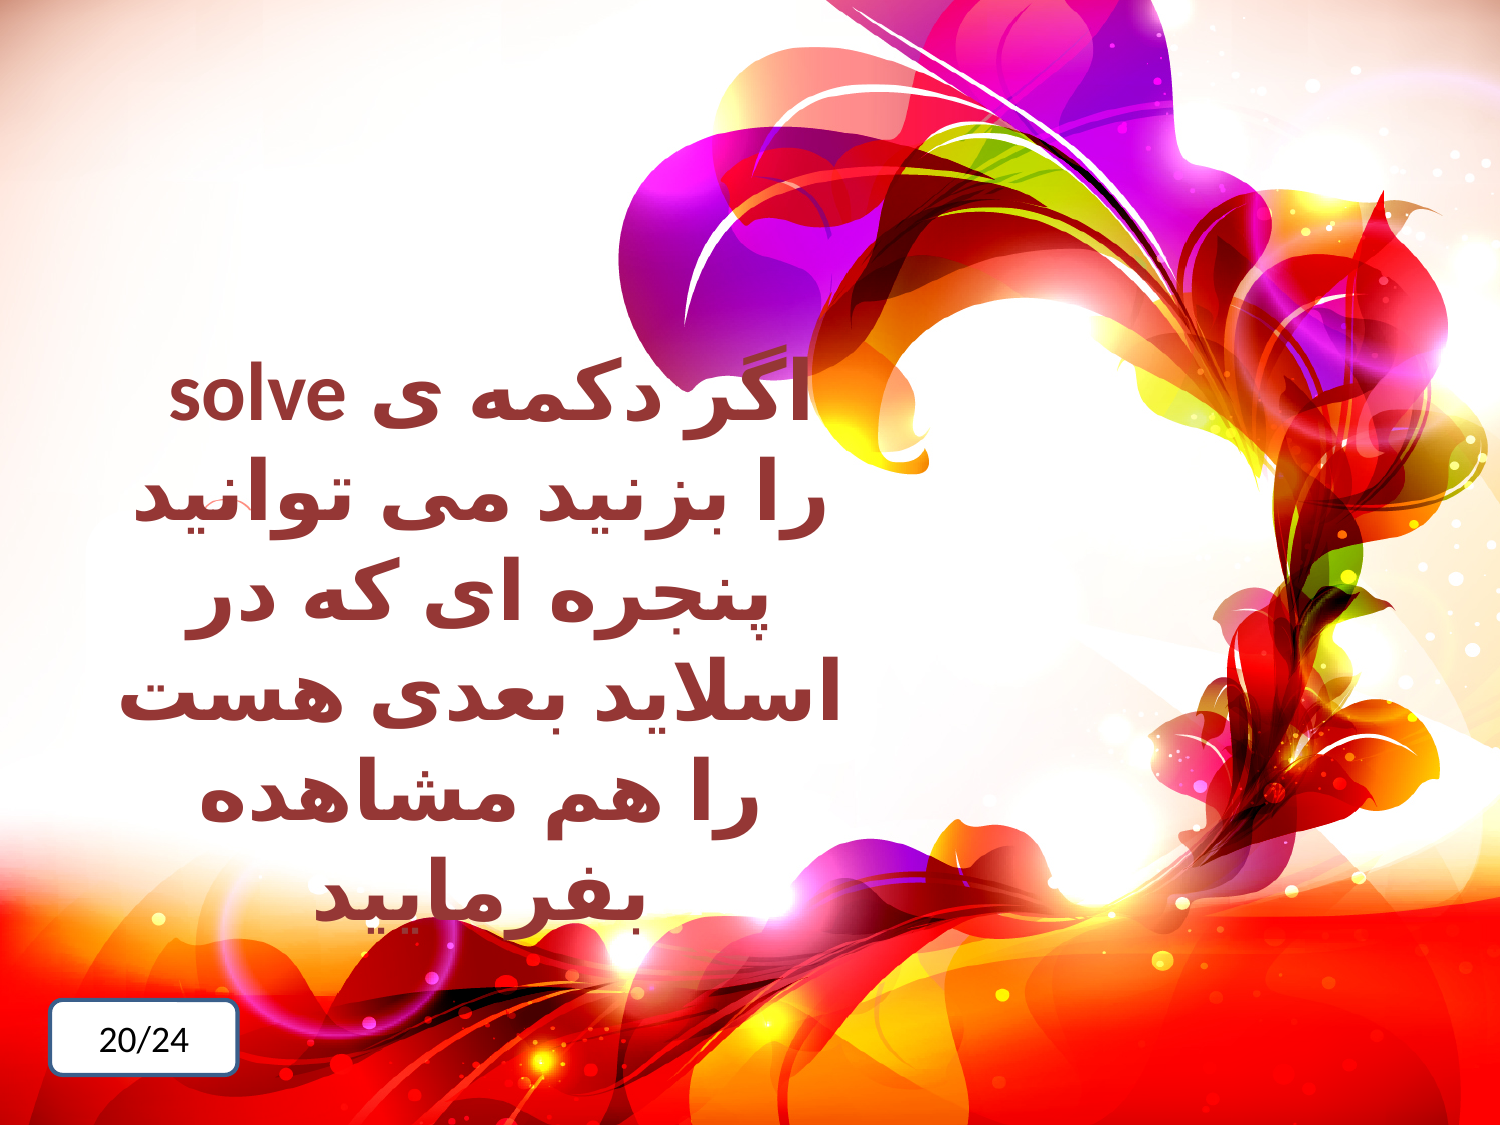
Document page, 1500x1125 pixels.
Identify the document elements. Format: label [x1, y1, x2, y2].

list [0, 0, 1500, 1125]
